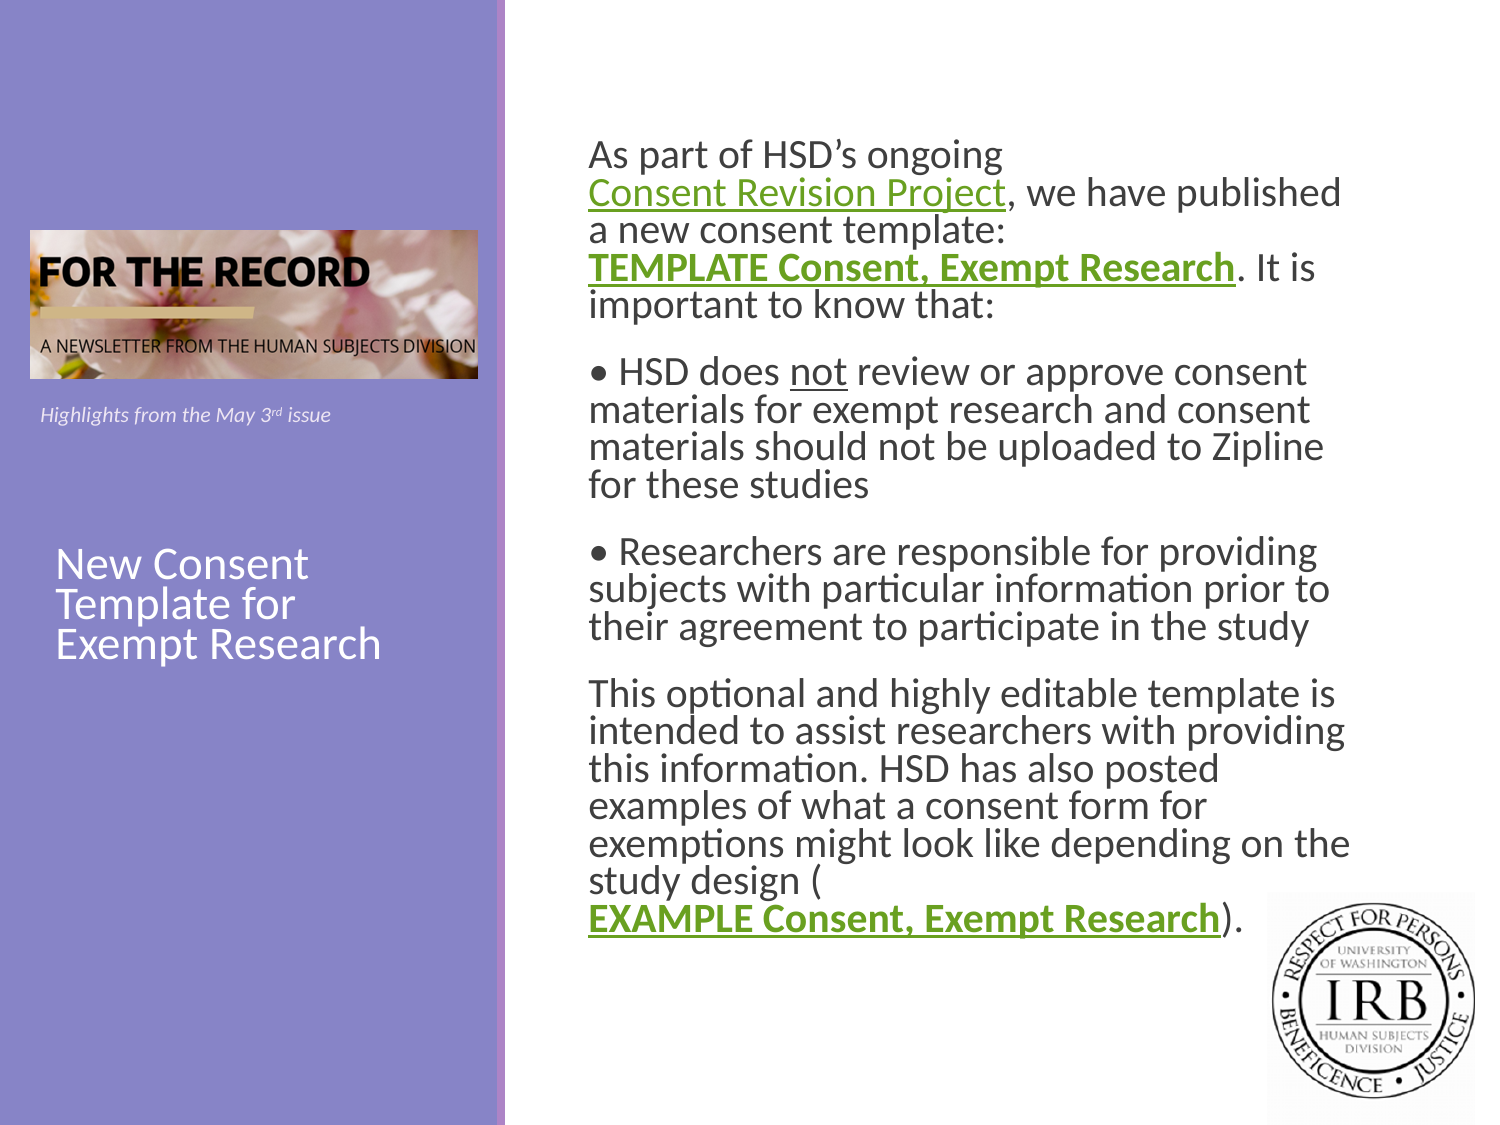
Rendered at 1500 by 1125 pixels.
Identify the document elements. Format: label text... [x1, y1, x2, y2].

title New Consent Template for Exempt Research [40, 450, 435, 675]
picture [1266, 891, 1475, 1125]
text_box Highlights from the May 3rd issue [25, 393, 381, 435]
list As part of HSD’s ongoing Consent Revision Project, we have published a new consent template: TEMPLATE Consent, Exempt Research. It is important to know that: • HSD does not review or approve consent materials for exempt research and consent materials should not be uploaded to Zipline for these studies • Researchers are responsible for providing subjects with particular information prior to their agreement to participate in the study This optional and highly editable template is intended to assist researchers with providing this information. HSD has also posted examples of what a consent form for exemptions might look like depending on the study design (EXAMPLE Consent, Exempt Research). [573, 131, 1354, 994]
picture [30, 230, 478, 380]
